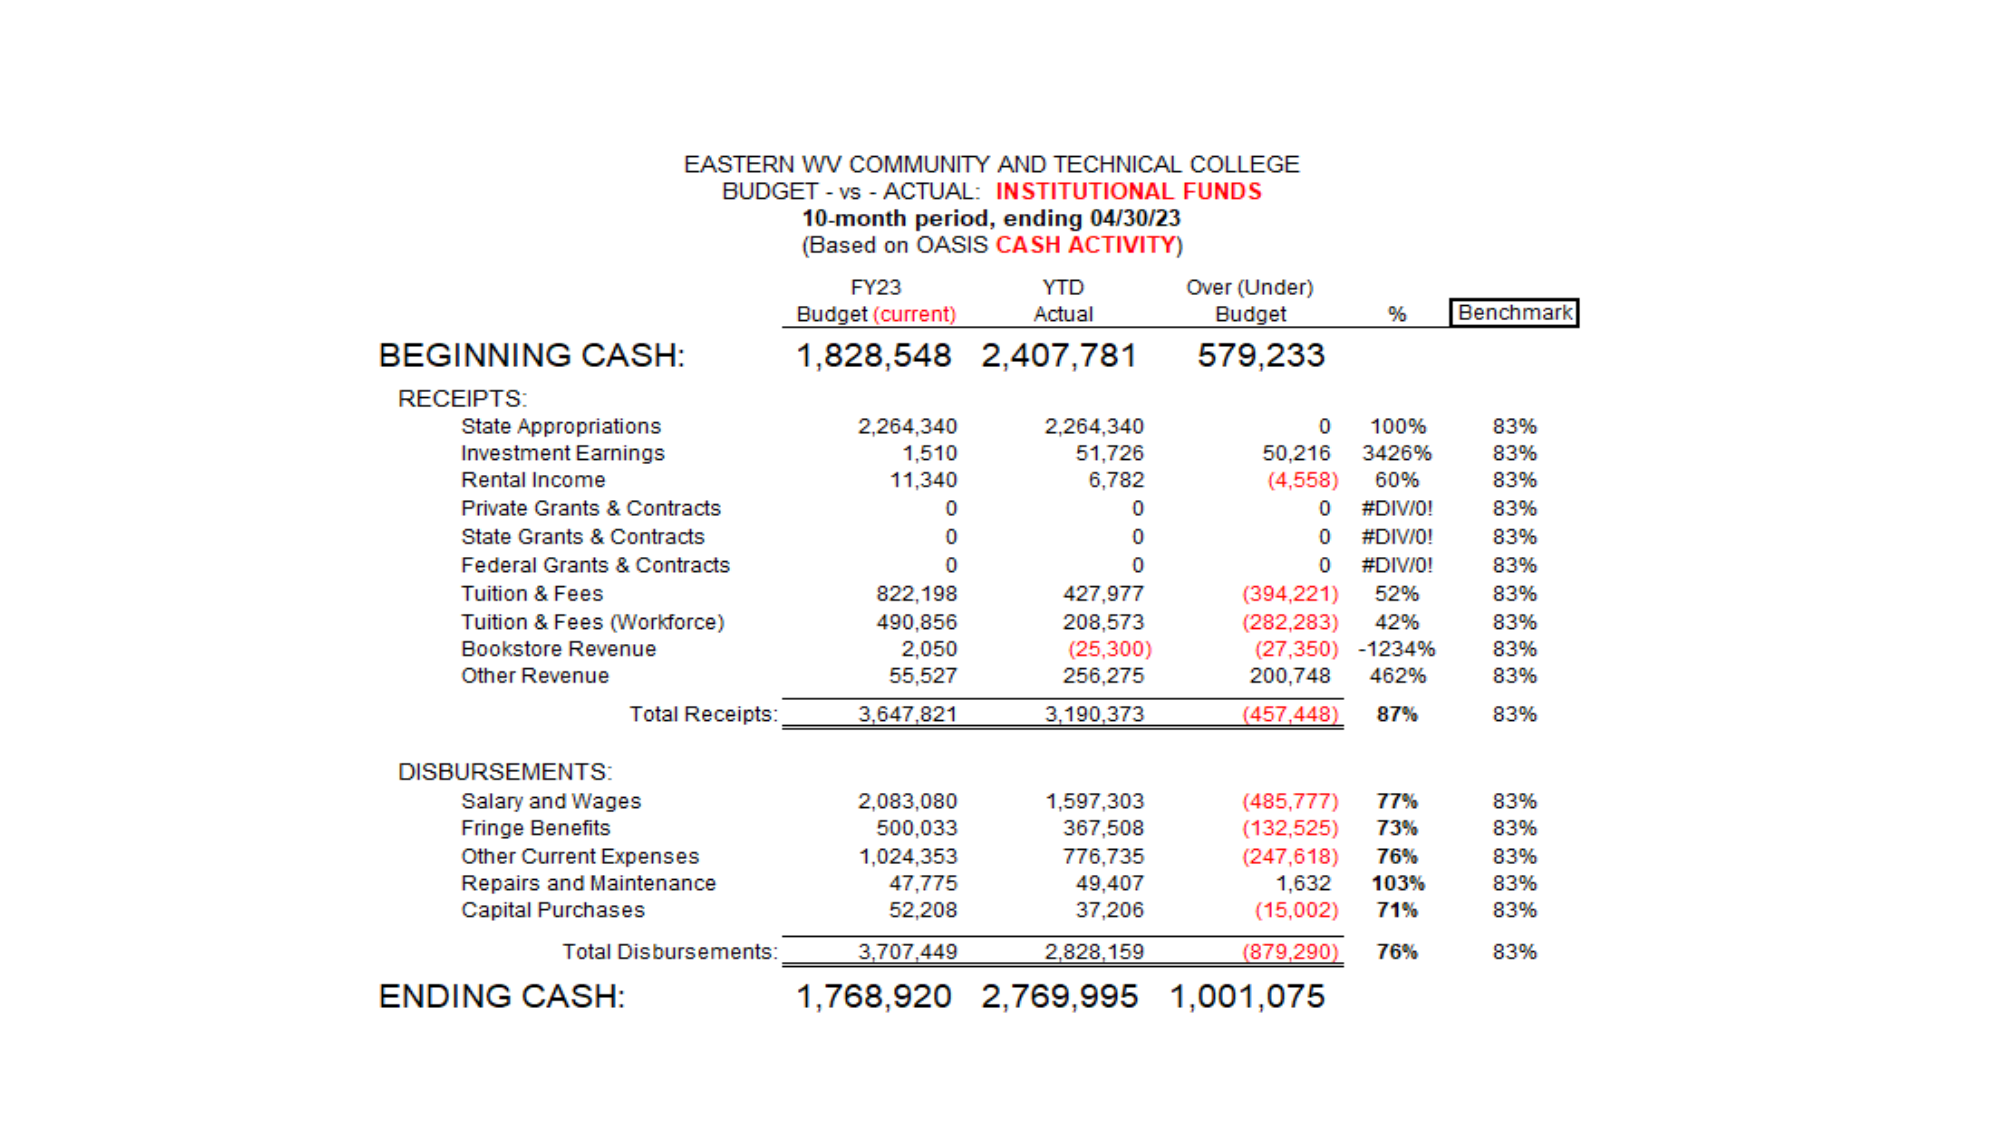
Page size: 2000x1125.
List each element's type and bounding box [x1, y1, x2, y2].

picture [361, 145, 1601, 1038]
